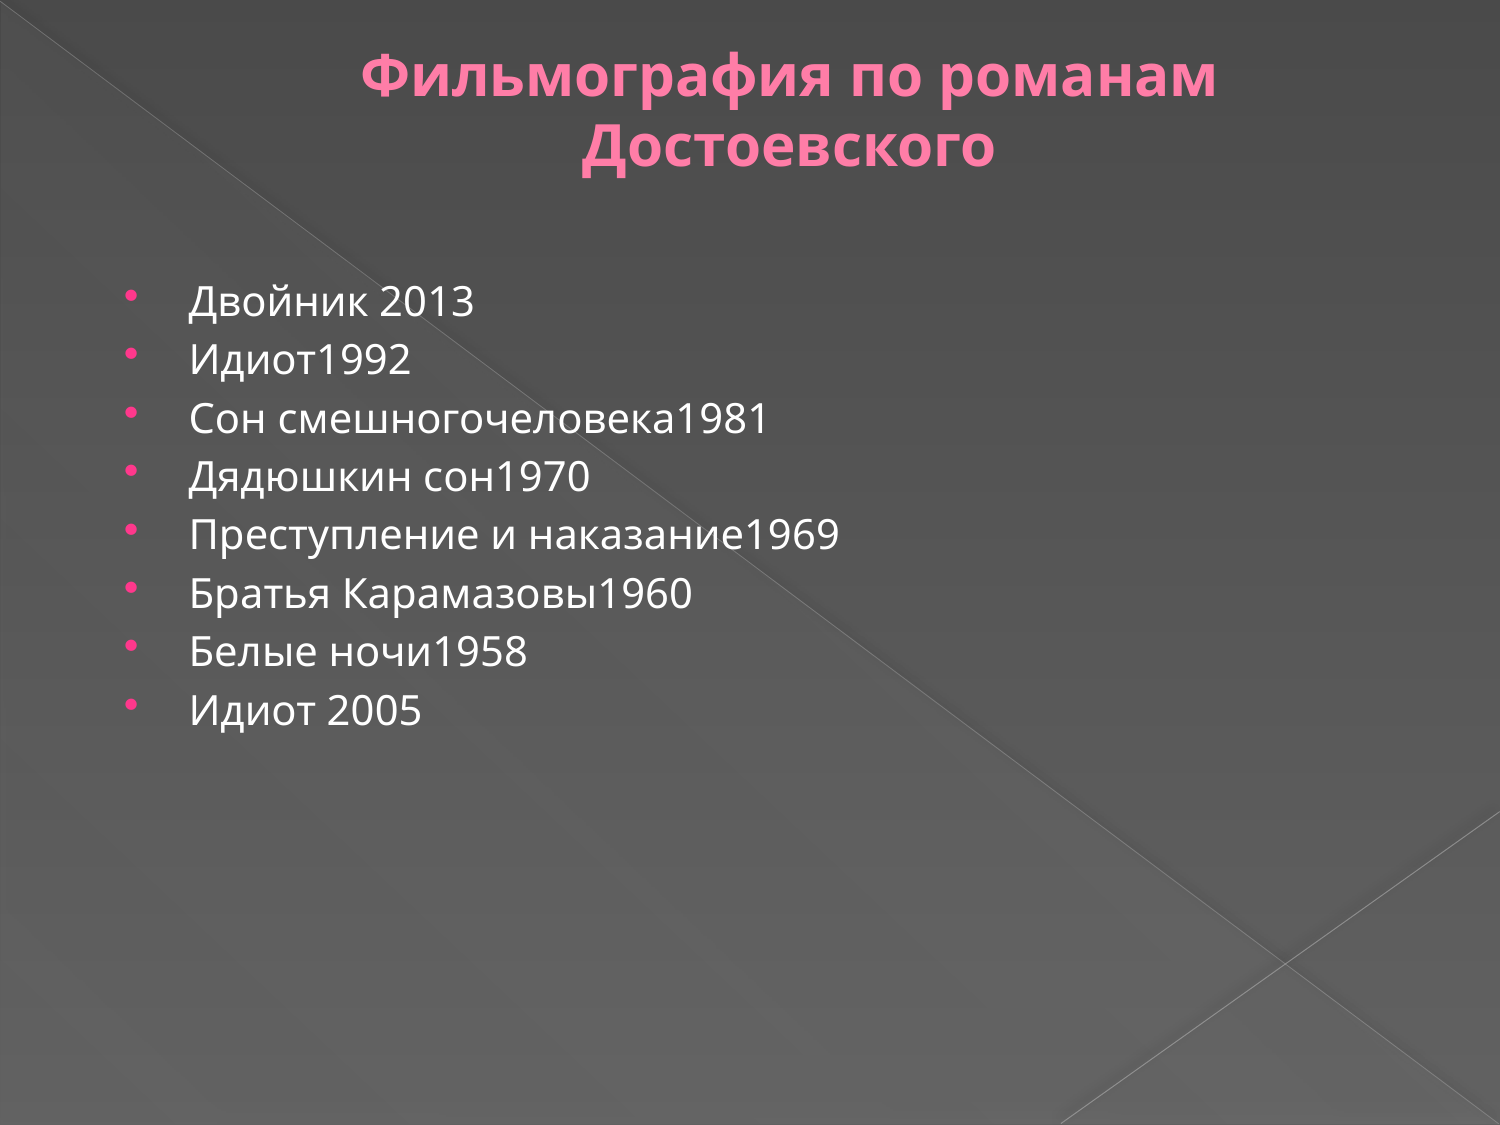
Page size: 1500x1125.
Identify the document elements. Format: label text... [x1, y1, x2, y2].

title Фильмография по романам Достоевского [75, 43, 1425, 173]
list Двойник 2013 Идиот1992 Сон смешногочеловека1981 Дядюшкин сон1970 Преступление и наказание1969 Братья Карамазовы1960 Белые ночи1958 Идиот 2005 [100, 267, 1451, 846]
